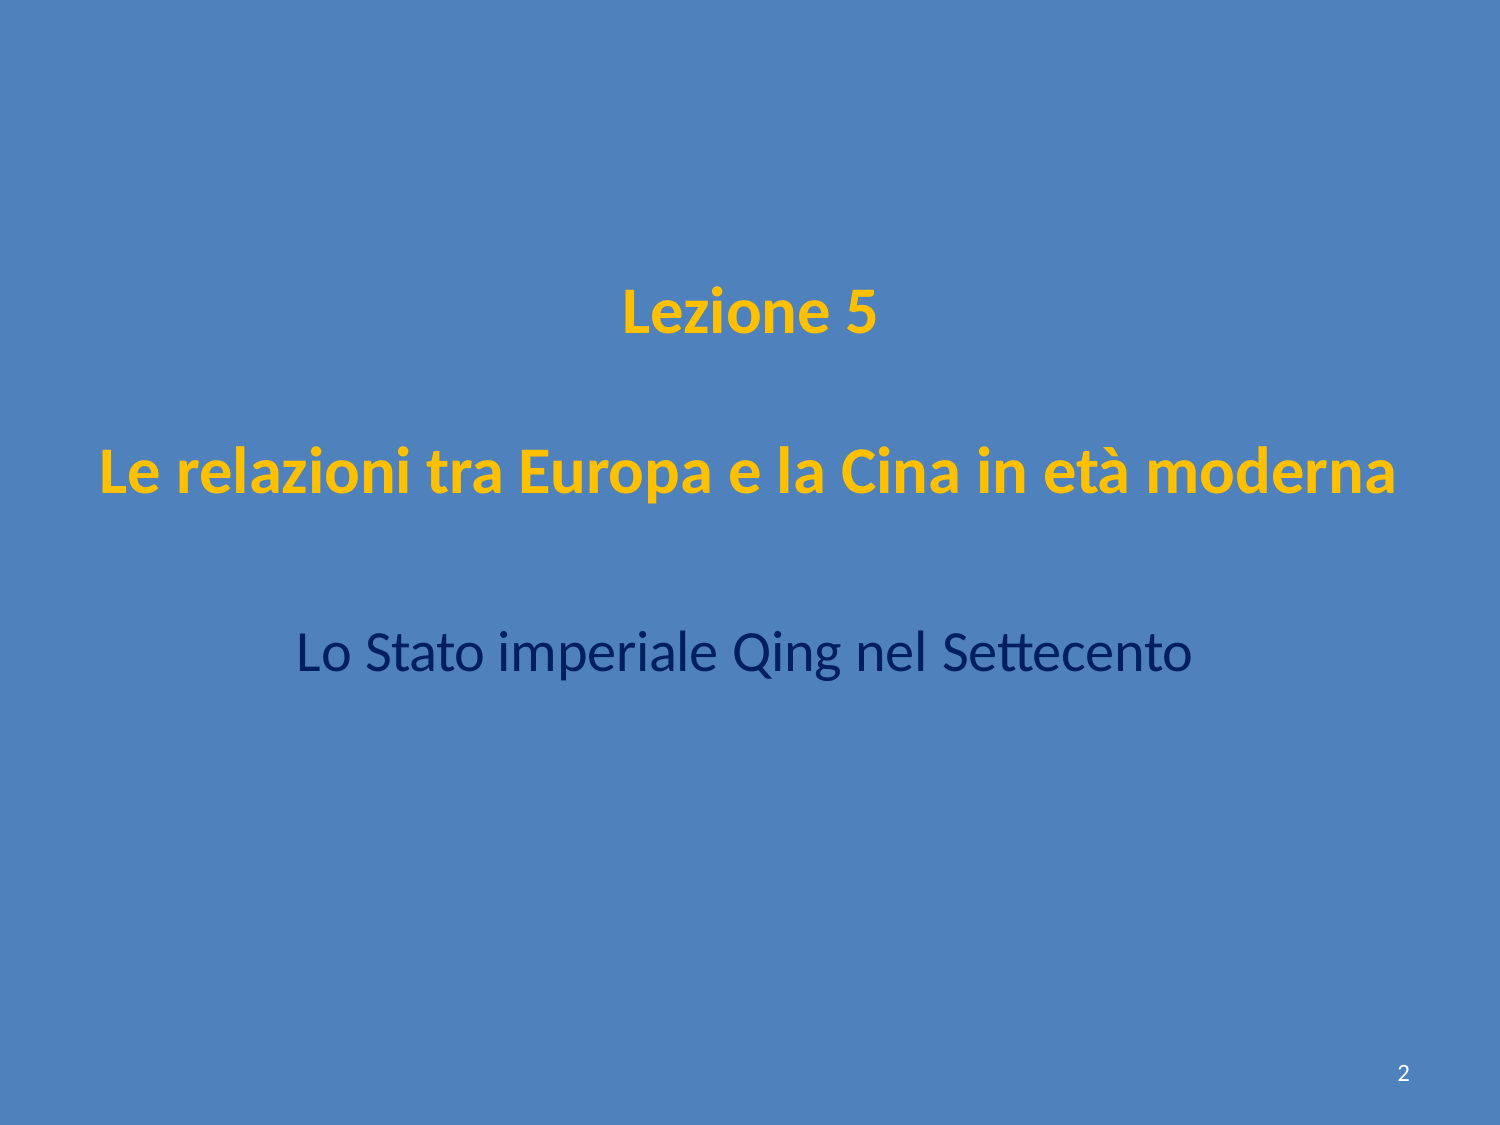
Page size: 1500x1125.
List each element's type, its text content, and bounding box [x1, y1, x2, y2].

title Lezione 5 [620, 264, 883, 425]
text_box Lo Stato imperiale Qing nel Settecento [294, 611, 1206, 684]
text_box 2 [1395, 1054, 1413, 1087]
text_box [74, 609, 1425, 1005]
text_box Le relazioni tra Europa e la Cina in età moderna [97, 425, 1406, 508]
